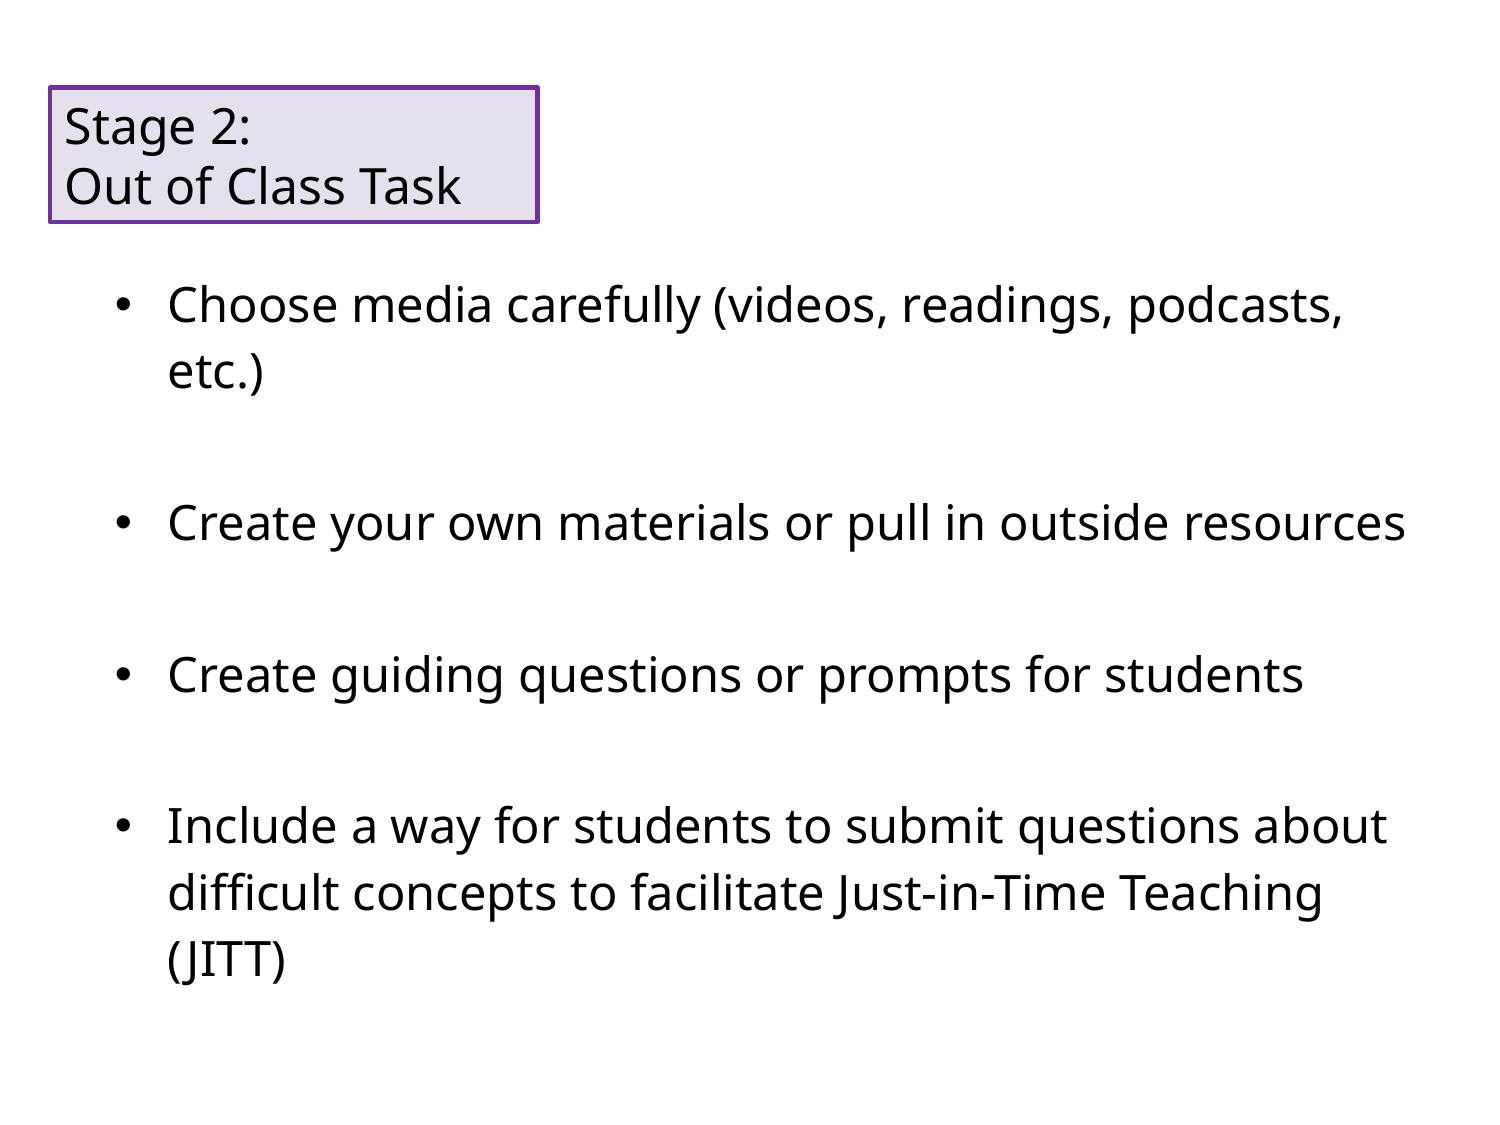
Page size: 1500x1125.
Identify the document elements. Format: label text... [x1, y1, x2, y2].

list Choose media carefully (videos, readings, podcasts, etc.) Create your own materials or pull in outside resources Create guiding questions or prompts for students Include a way for students to submit questions about difficult concepts to facilitate Just-in-Time Teaching (JITT) [99, 262, 1450, 1005]
text_box Stage 2: Out of Class Task [50, 87, 538, 223]
